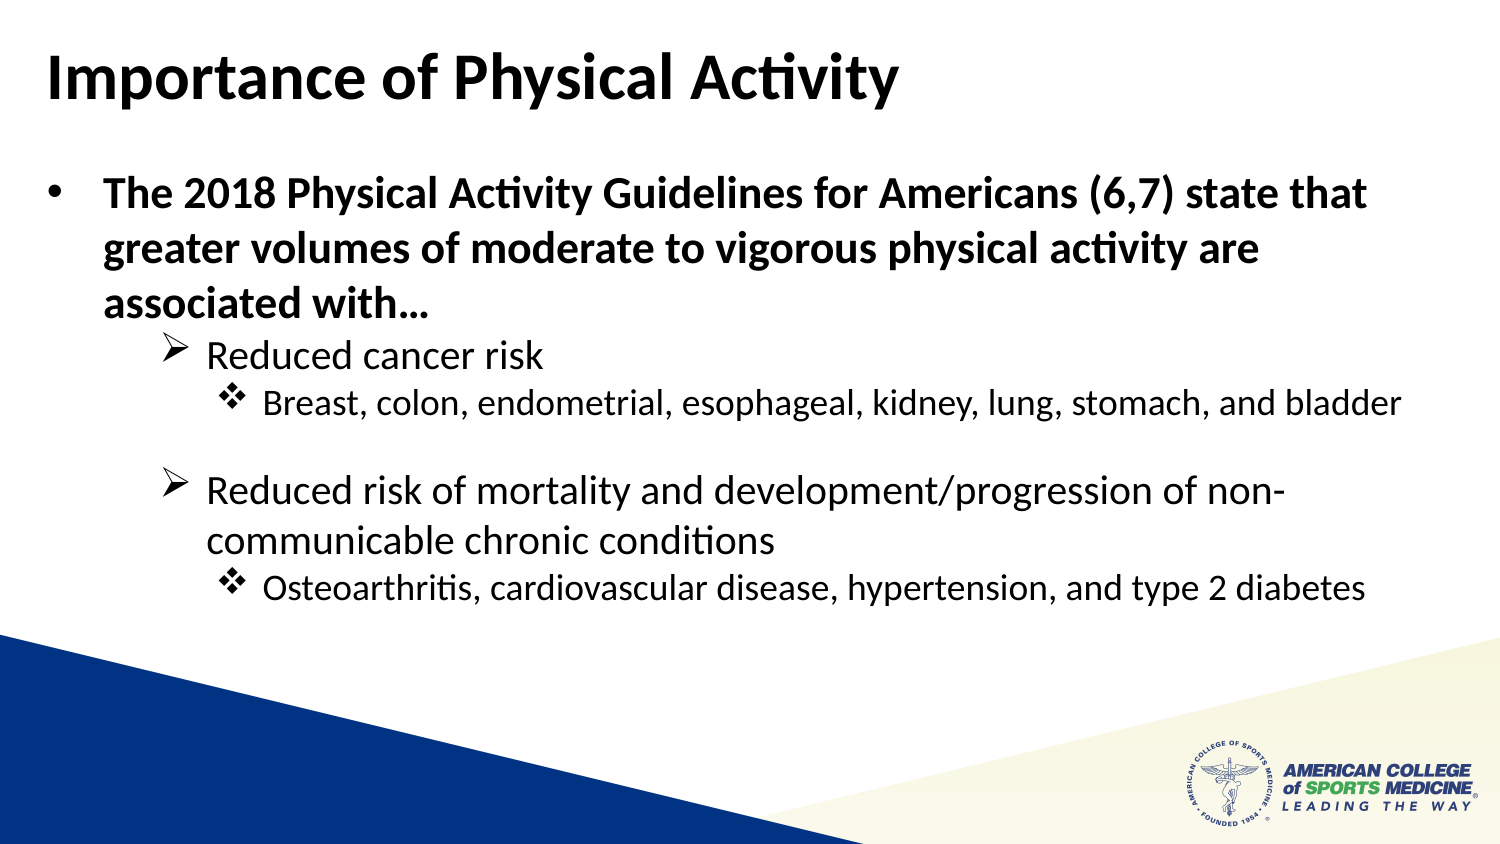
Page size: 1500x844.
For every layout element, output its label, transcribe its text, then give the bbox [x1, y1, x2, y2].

picture [0, 591, 1500, 844]
text_box Importance of Physical Activity The 2018 Physical Activity Guidelines for Americans (6,7) state that greater volumes of moderate to vigorous physical activity are associated with… Reduced cancer risk Breast, colon, endometrial, esophageal, kidney, lung, stomach, and bladder Reduced risk of mortality and development/progression of non-communicable chronic conditions Osteoarthritis, cardiovascular disease, hypertension, and type 2 diabetes [32, 25, 1468, 649]
